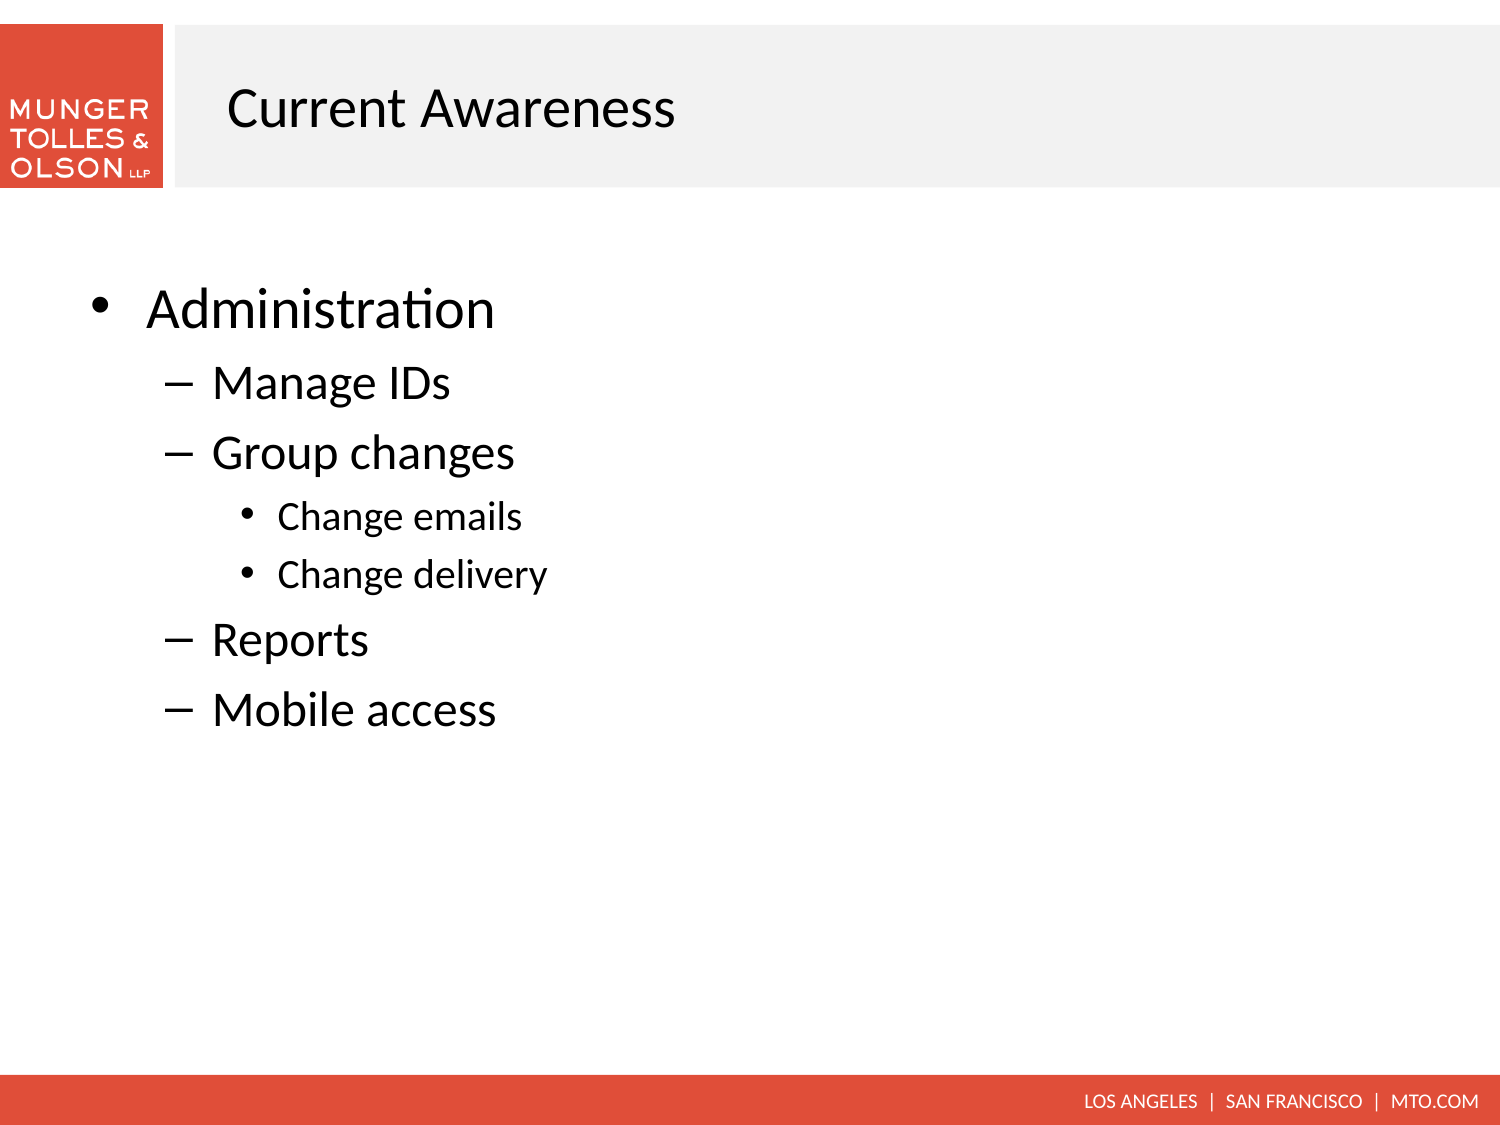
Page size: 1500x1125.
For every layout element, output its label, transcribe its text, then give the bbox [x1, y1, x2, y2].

picture [0, 24, 163, 188]
list Administration Manage IDs Group changes Change emails Change delivery Reports Mobile access [75, 262, 1425, 1005]
title Current Awareness [212, 32, 1425, 175]
